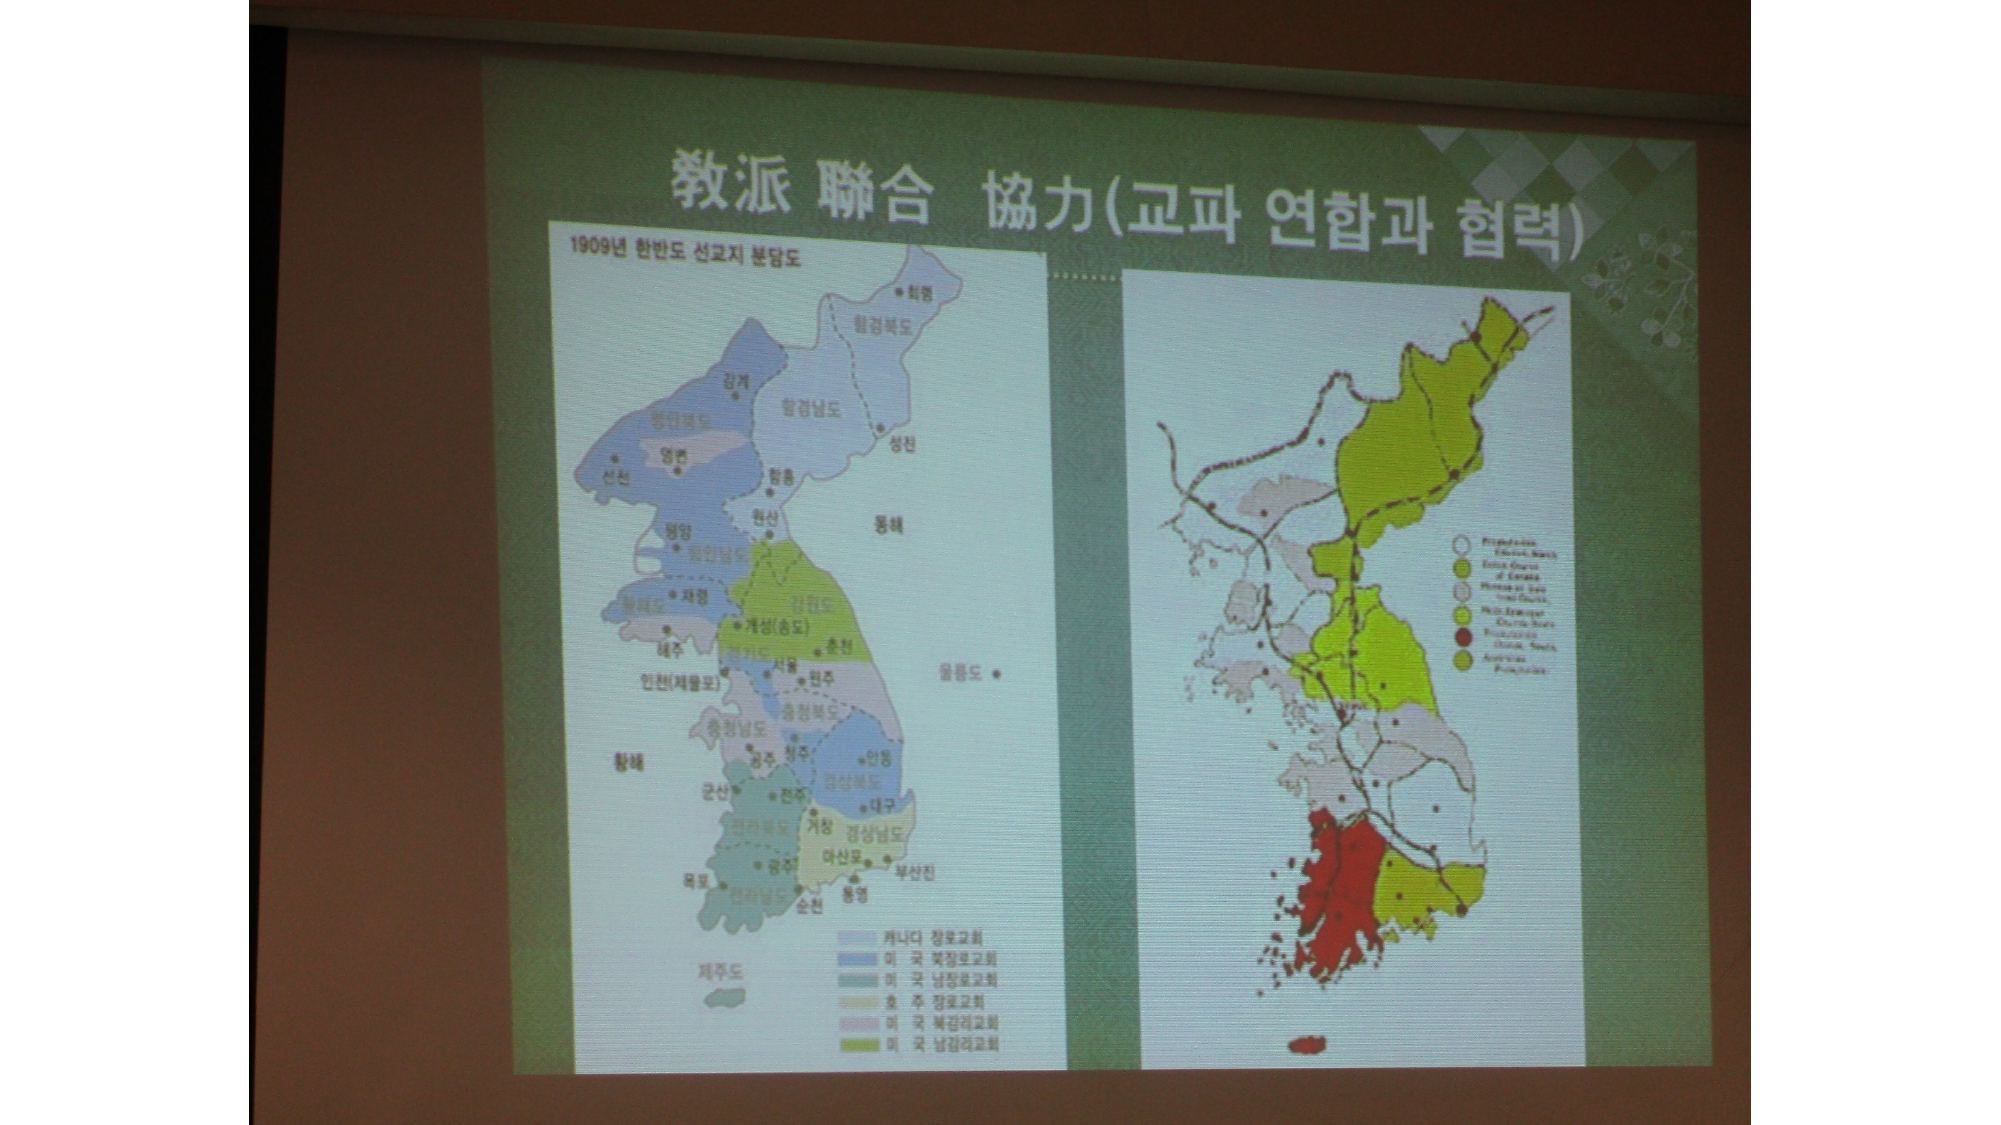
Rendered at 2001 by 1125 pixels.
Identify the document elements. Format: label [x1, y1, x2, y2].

list [249, 0, 1751, 1125]
